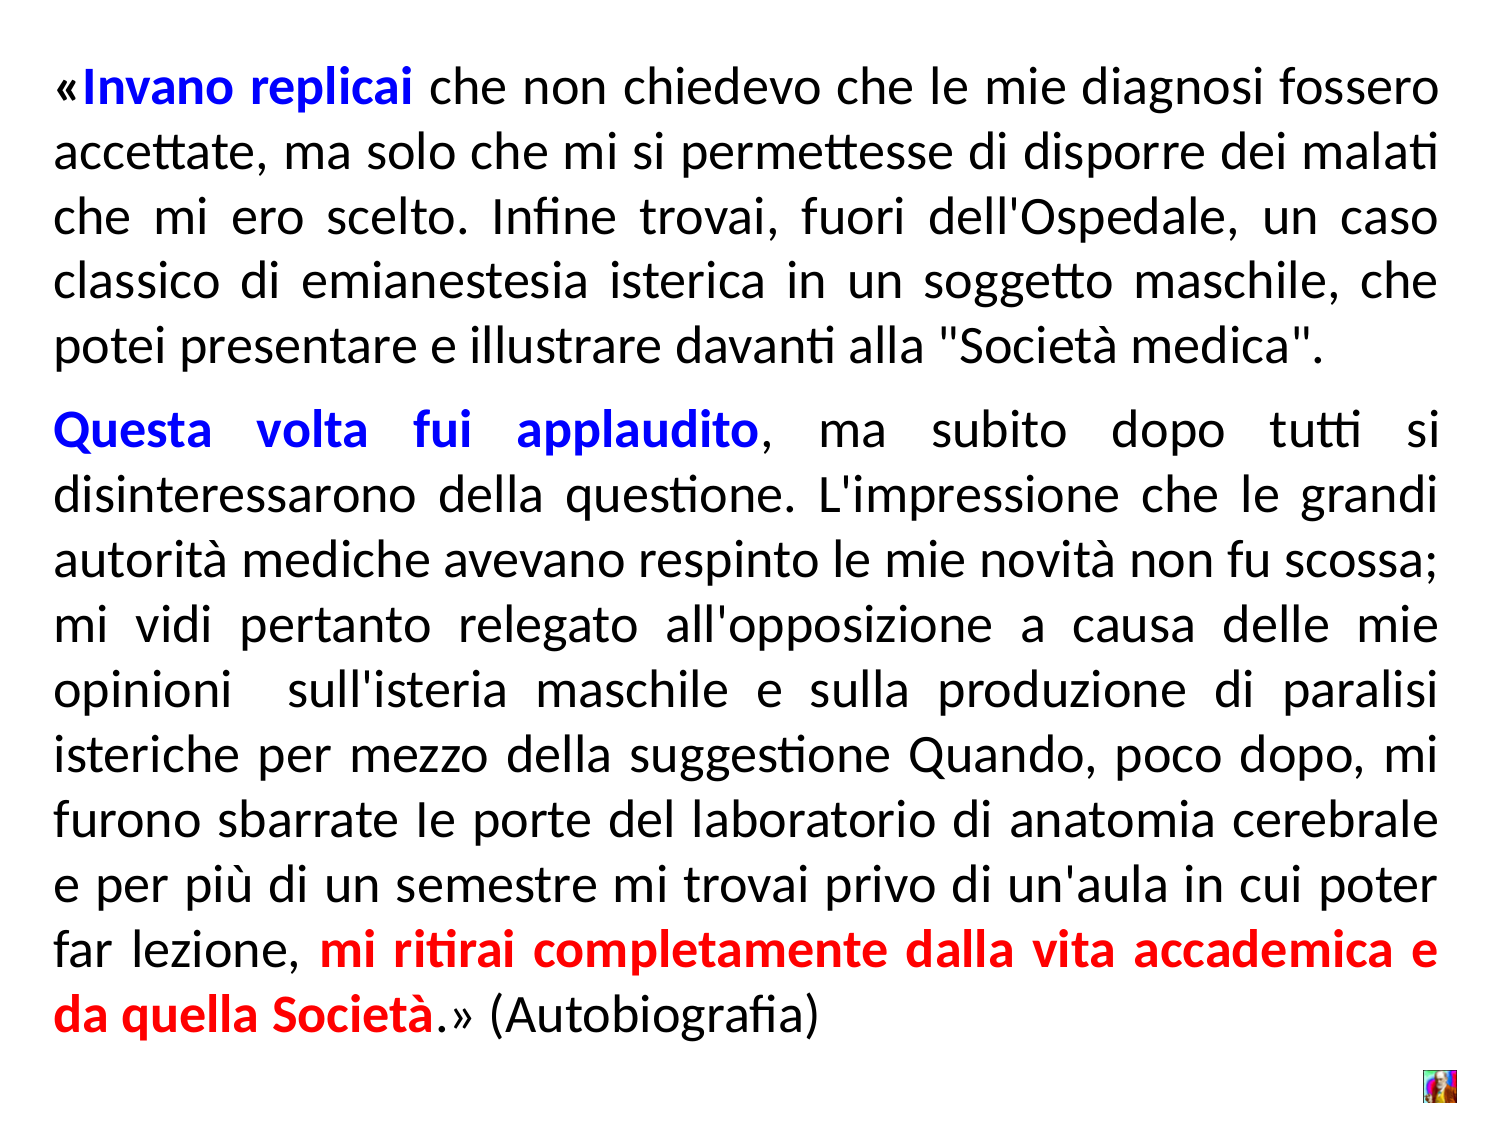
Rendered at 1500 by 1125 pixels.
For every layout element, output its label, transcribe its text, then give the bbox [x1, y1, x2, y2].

text_box «Invano replicai che non chiedevo che le mie diagnosi fossero accettate, ma solo che mi si permettesse di disporre dei malati che mi ero scelto. Infine trovai, fuori dell'Ospedale, un caso classico di emianestesia isterica in un soggetto maschile, che potei presentare e illustrare davanti alla "Società medica". [38, 42, 1457, 383]
picture [1422, 1069, 1457, 1103]
text_box Questa volta fui applaudito, ma subito dopo tutti si disinteressarono della questione. L'impressione che le grandi autorità mediche avevano respinto le mie novità non fu scossa; mi vidi pertanto relegato all'opposizione a causa delle mie opinioni sull'isteria maschile e sulla produzione di paralisi isteriche per mezzo della suggestione Quando, poco dopo, mi furono sbarrate Ie porte del laboratorio di anatomia cerebrale e per più di un semestre mi trovai privo di un'aula in cui poter far lezione, mi ritirai completamente dalla vita accademica e da quella Società.» (Autobiografia) [38, 386, 1457, 1051]
